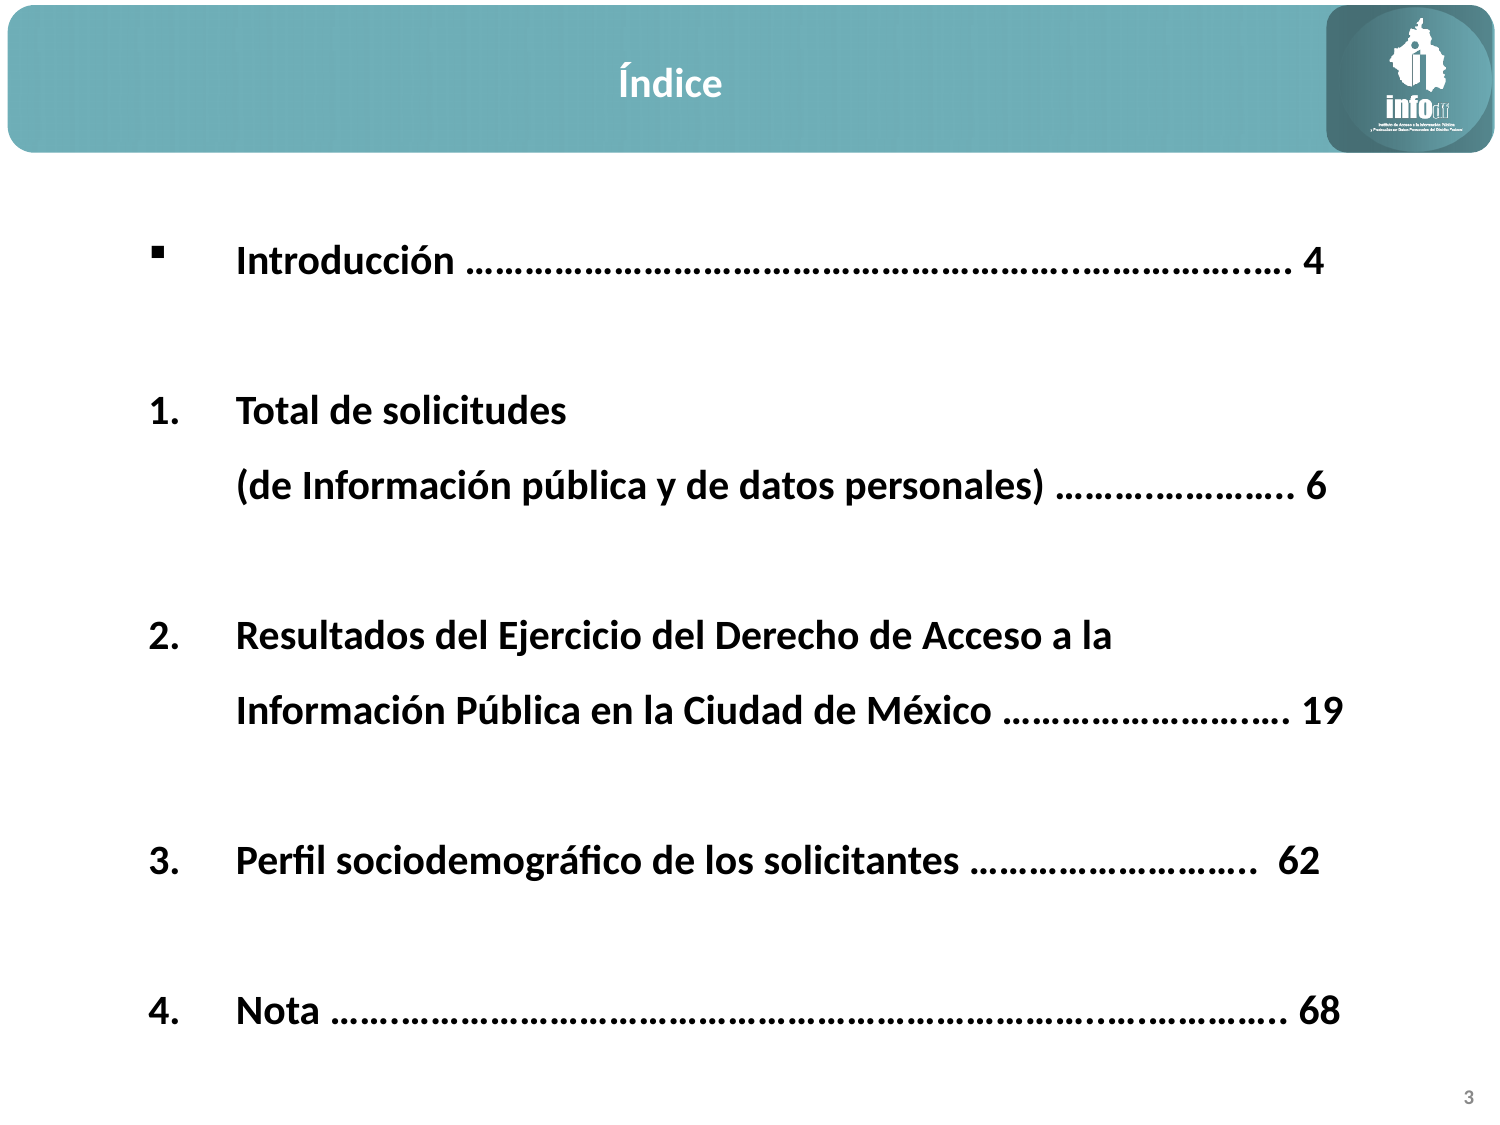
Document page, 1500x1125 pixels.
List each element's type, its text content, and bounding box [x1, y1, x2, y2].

picture [7, 17, 12, 141]
text_box Índice [12, 10, 1329, 152]
slide_number 3 [1416, 1056, 1490, 1117]
picture [19, 5, 1495, 153]
text_box Introducción ……………………………………………………..……………..…. 4 Total de solicitudes (de Información pública y de datos personales) ……….………….. 6 Resultados del Ejercicio del Derecho de Acceso a la Información Pública en la Ciudad de México …………………….…. 19 Perfil sociodemográfico de los solicitantes ……………………….. 62 Nota …….……………………………………………………………..….………….. 68 [133, 208, 1364, 1032]
